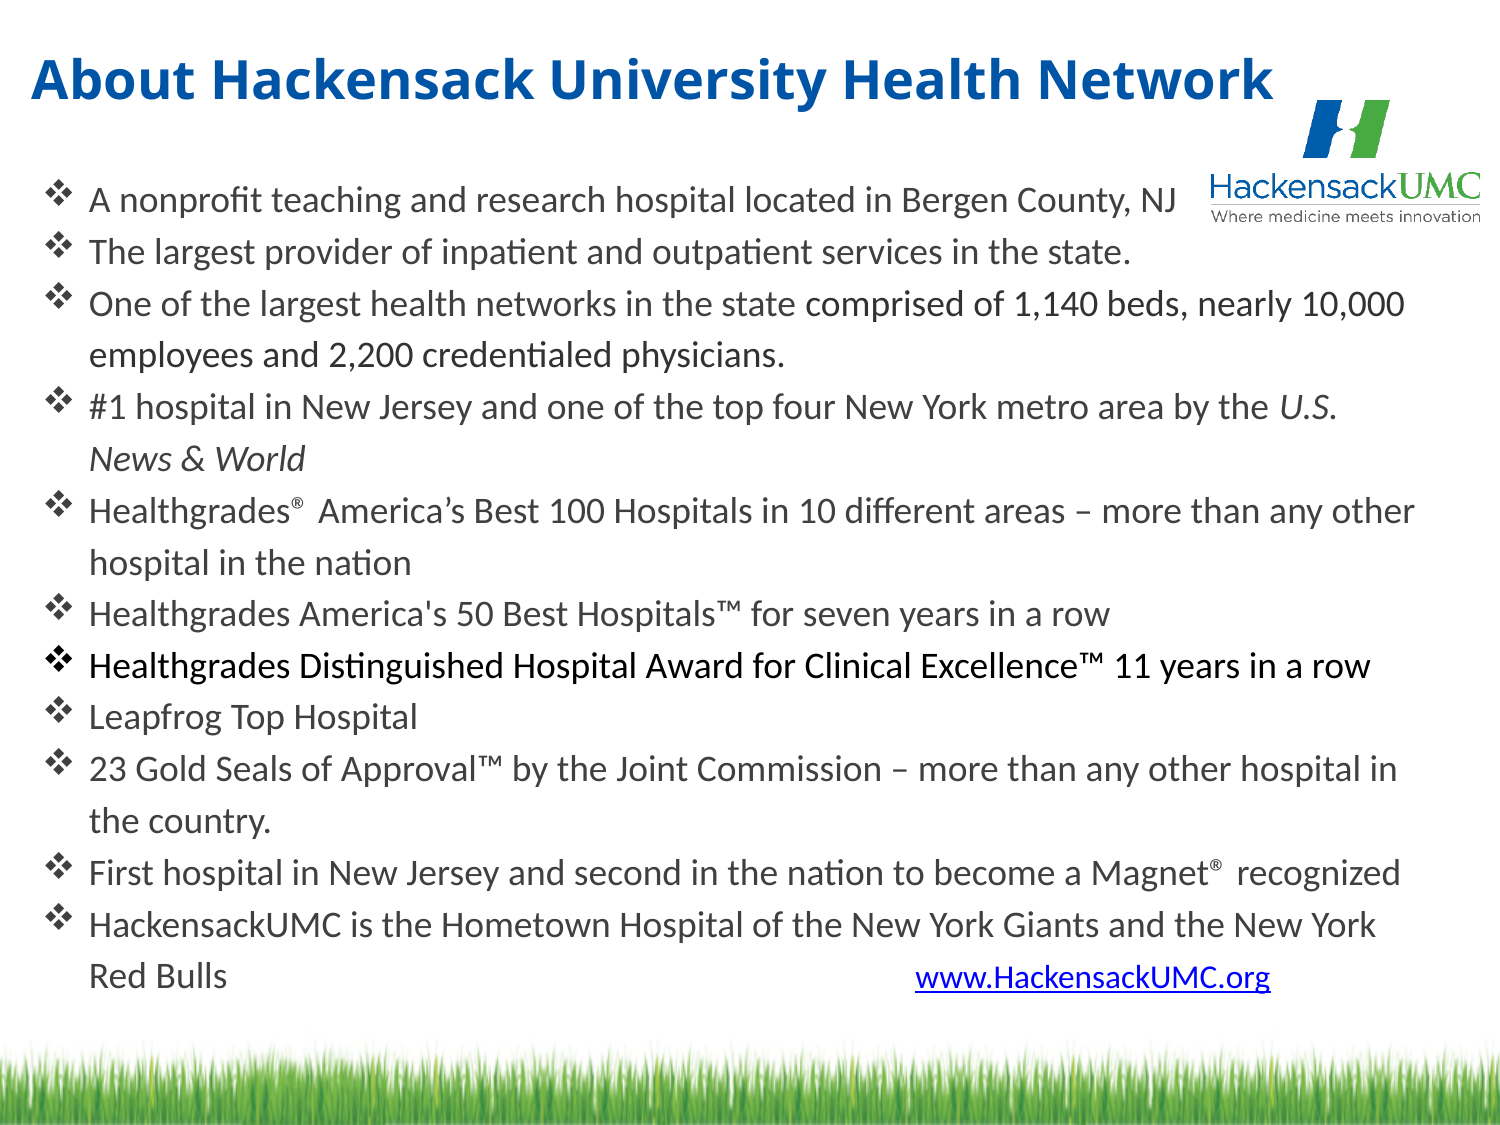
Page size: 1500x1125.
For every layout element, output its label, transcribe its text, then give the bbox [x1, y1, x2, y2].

text_box A nonprofit teaching and research hospital located in Bergen County, NJ The largest provider of inpatient and outpatient services in the state. One of the largest health networks in the state comprised of 1,140 beds, nearly 10,000 employees and 2,200 credentialed physicians. #1 hospital in New Jersey and one of the top four New York metro area by the U.S. News & World Healthgrades® America’s Best 100 Hospitals in 10 different areas – more than any other hospital in the nation Healthgrades America's 50 Best Hospitals™ for seven years in a row Healthgrades Distinguished Hospital Award for Clinical Excellence™ 11 years in a row Leapfrog Top Hospital 23 Gold Seals of Approval™ by the Joint Commission – more than any other hospital in the country. First hospital in New Jersey and second in the nation to become a Magnet® recognized HackensackUMC is the Hometown Hospital of the New York Giants and the New York Red Bulls www.HackensackUMC.org [27, 161, 1445, 1004]
picture [0, 0, 1500, 1125]
text_box About Hackensack University Health Network [17, 37, 1455, 118]
